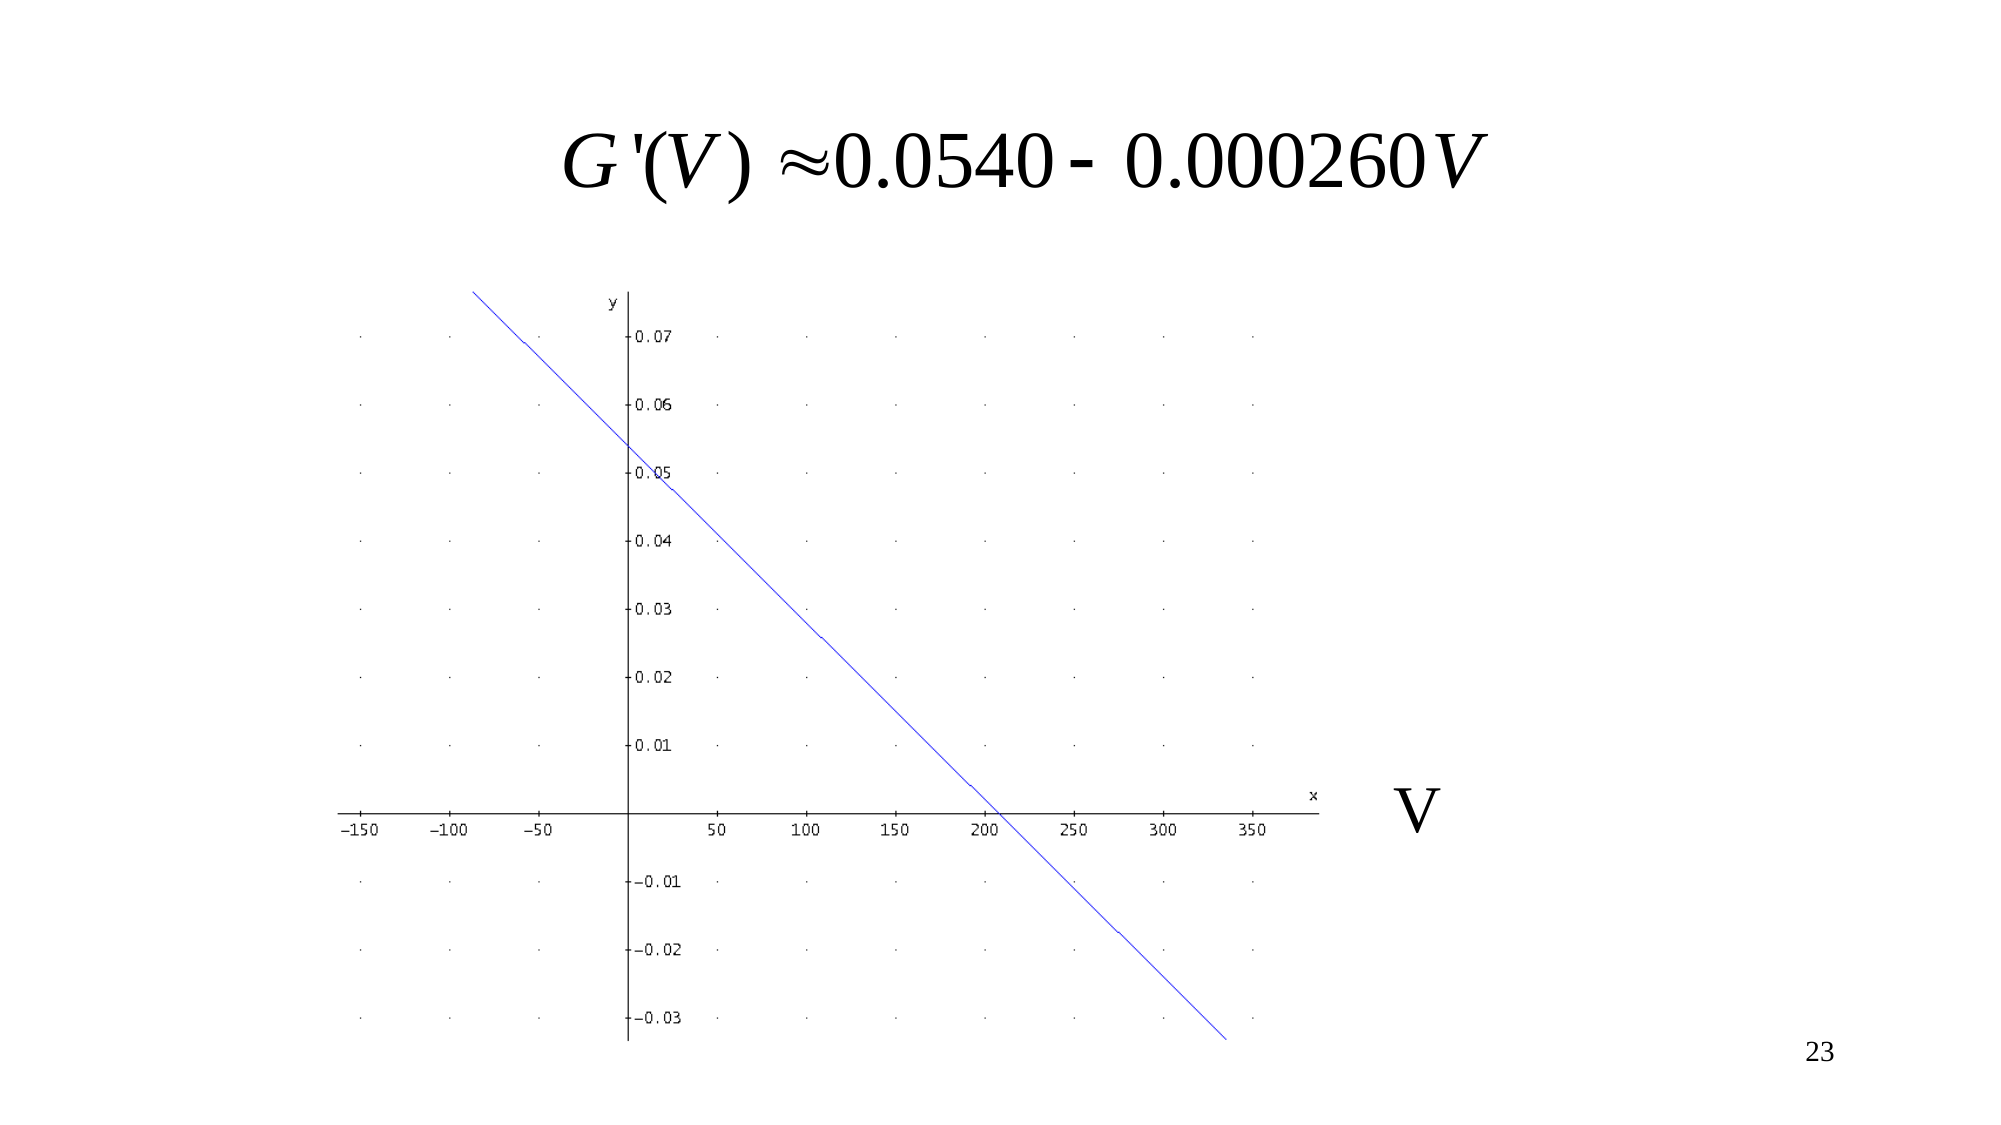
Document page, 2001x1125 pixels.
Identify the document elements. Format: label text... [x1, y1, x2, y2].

slide_number 23 [1433, 1025, 1850, 1100]
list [550, 113, 1509, 222]
text_box V [1378, 758, 1457, 854]
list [326, 280, 1331, 1054]
